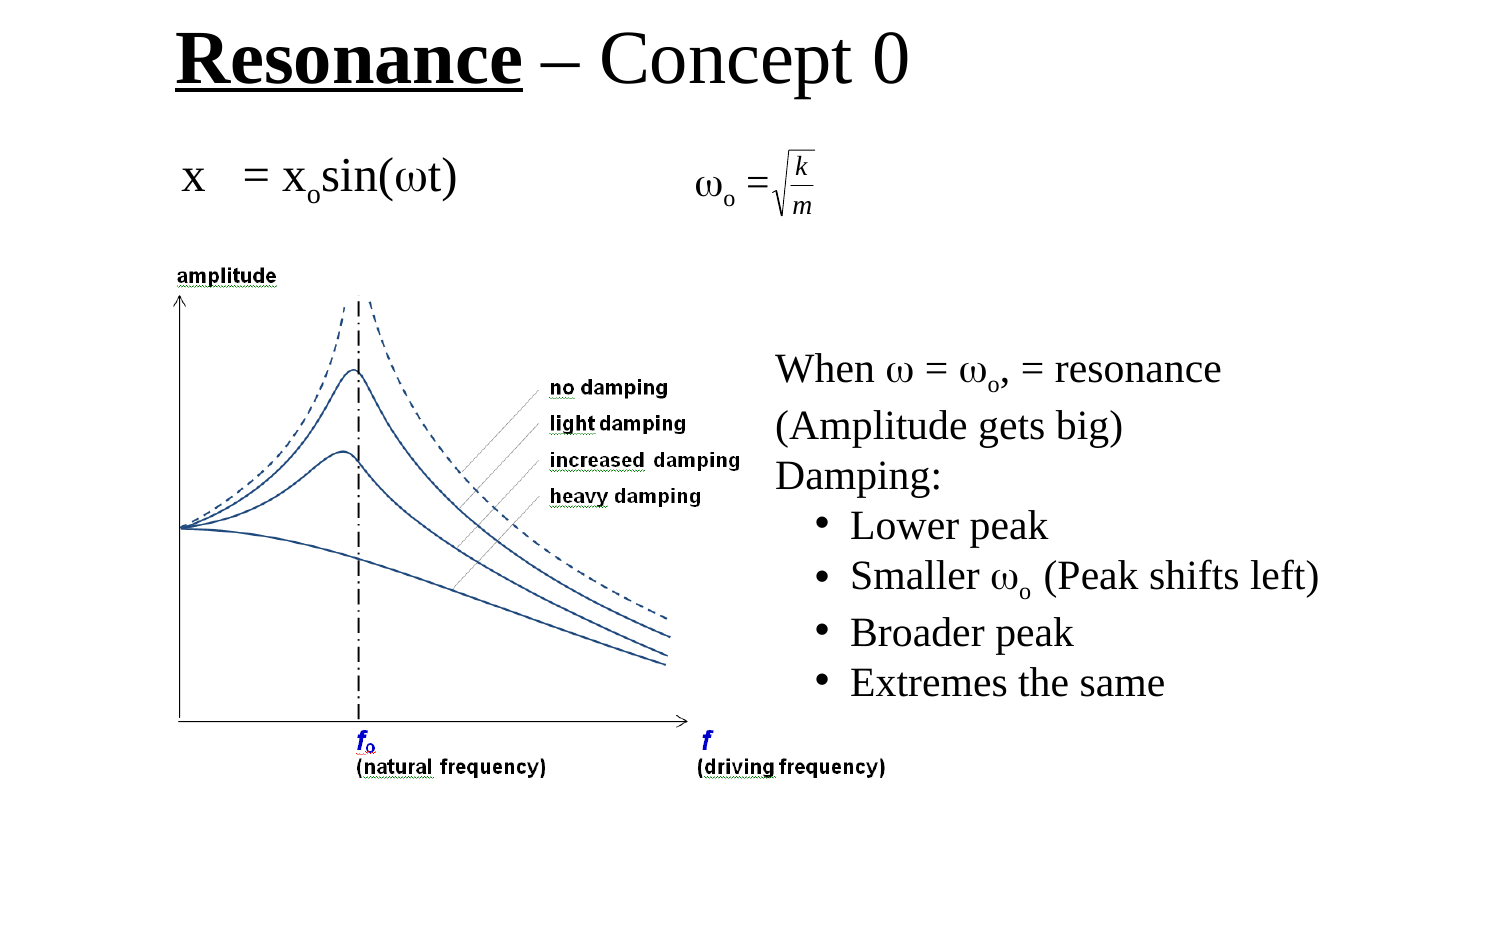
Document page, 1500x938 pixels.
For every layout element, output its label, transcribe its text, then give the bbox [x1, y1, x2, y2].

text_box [510, 145, 820, 221]
picture [166, 260, 892, 782]
text_box Resonance – Concept 0 [160, 0, 926, 107]
text_box x = xosin(t) [166, 135, 1323, 217]
text_box When  = o, = resonance (Amplitude gets big) Damping: Lower peak Smaller o (Peak shifts left) Broader peak Extremes the same [896, 333, 1375, 762]
